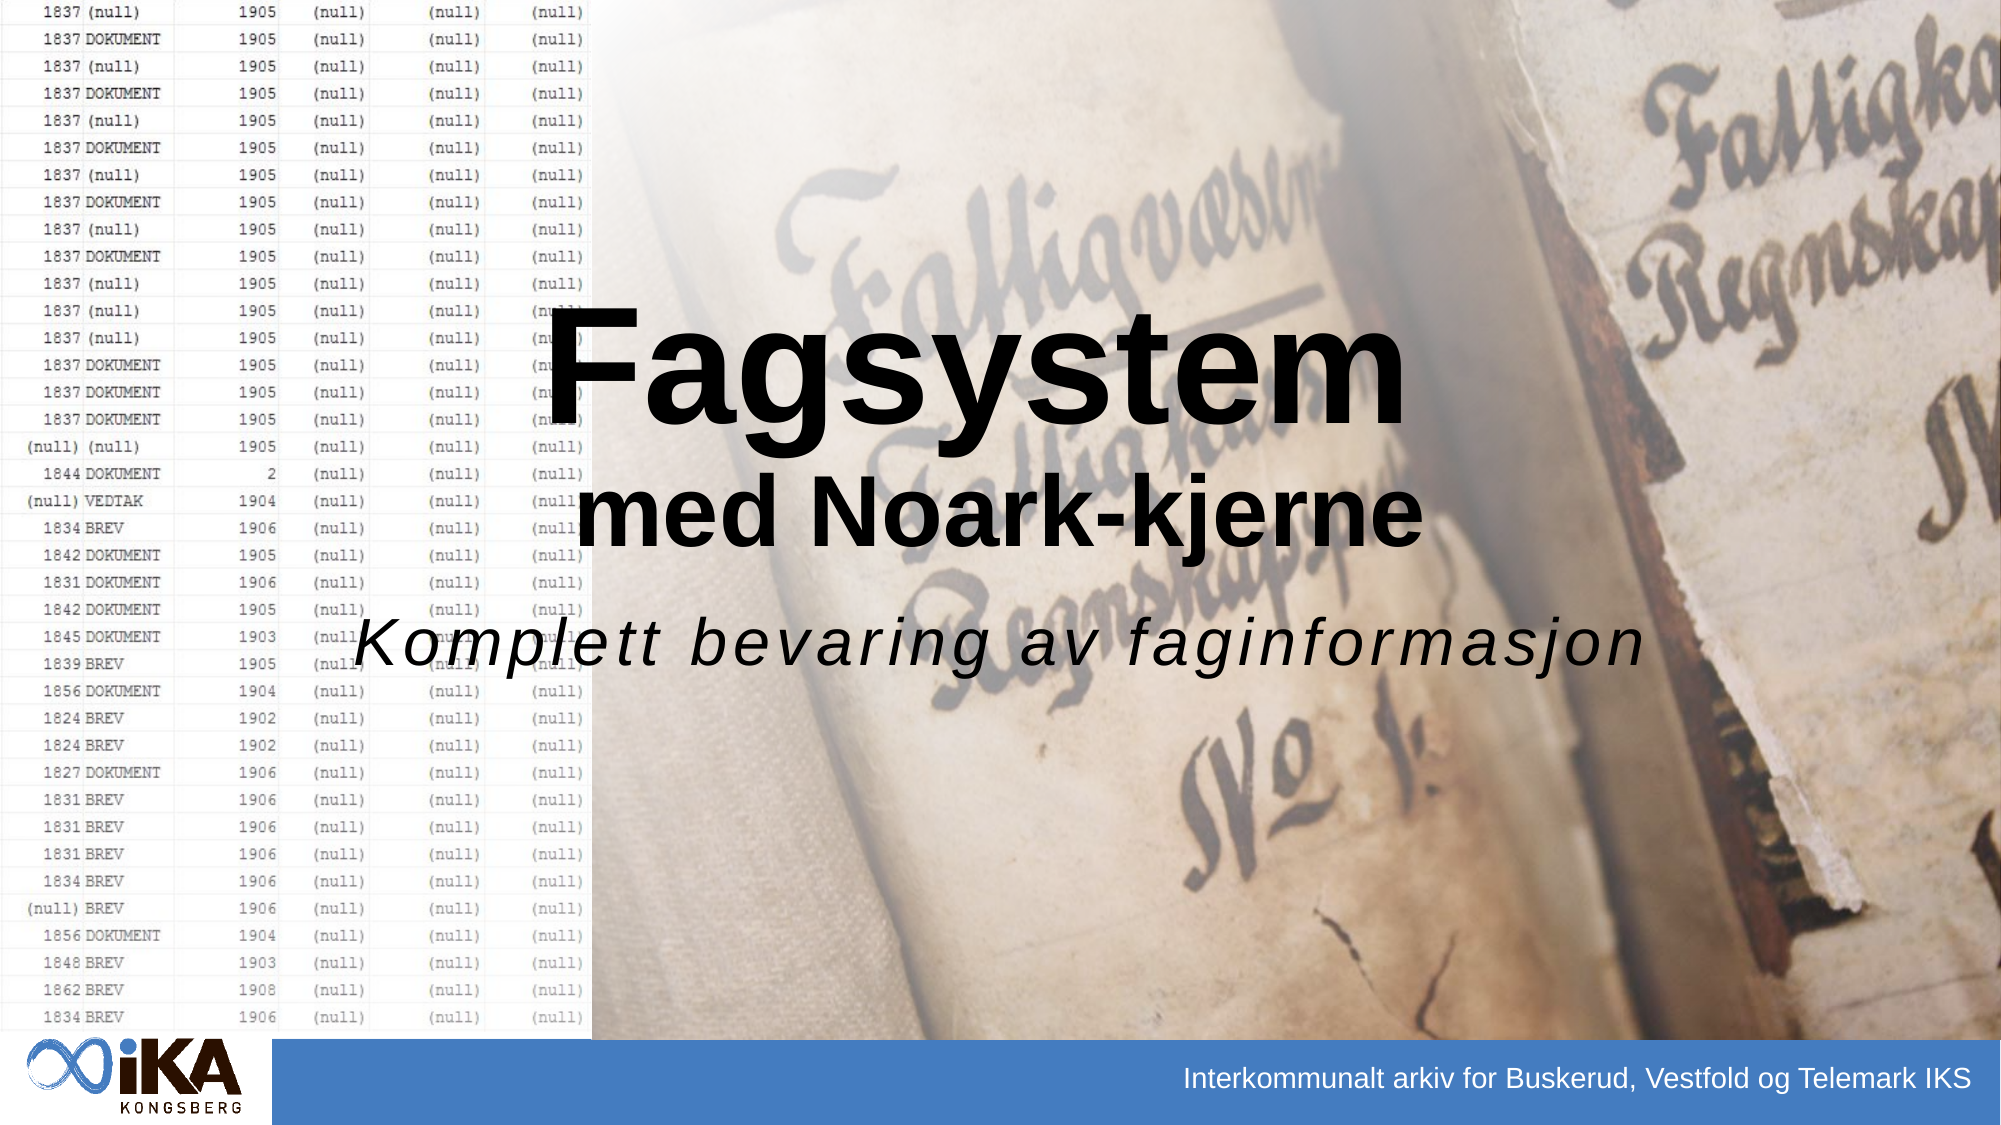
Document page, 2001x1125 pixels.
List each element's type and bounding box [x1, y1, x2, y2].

picture [0, 0, 2001, 1040]
text_box [0, 1032, 591, 1039]
picture [26, 1039, 252, 1120]
